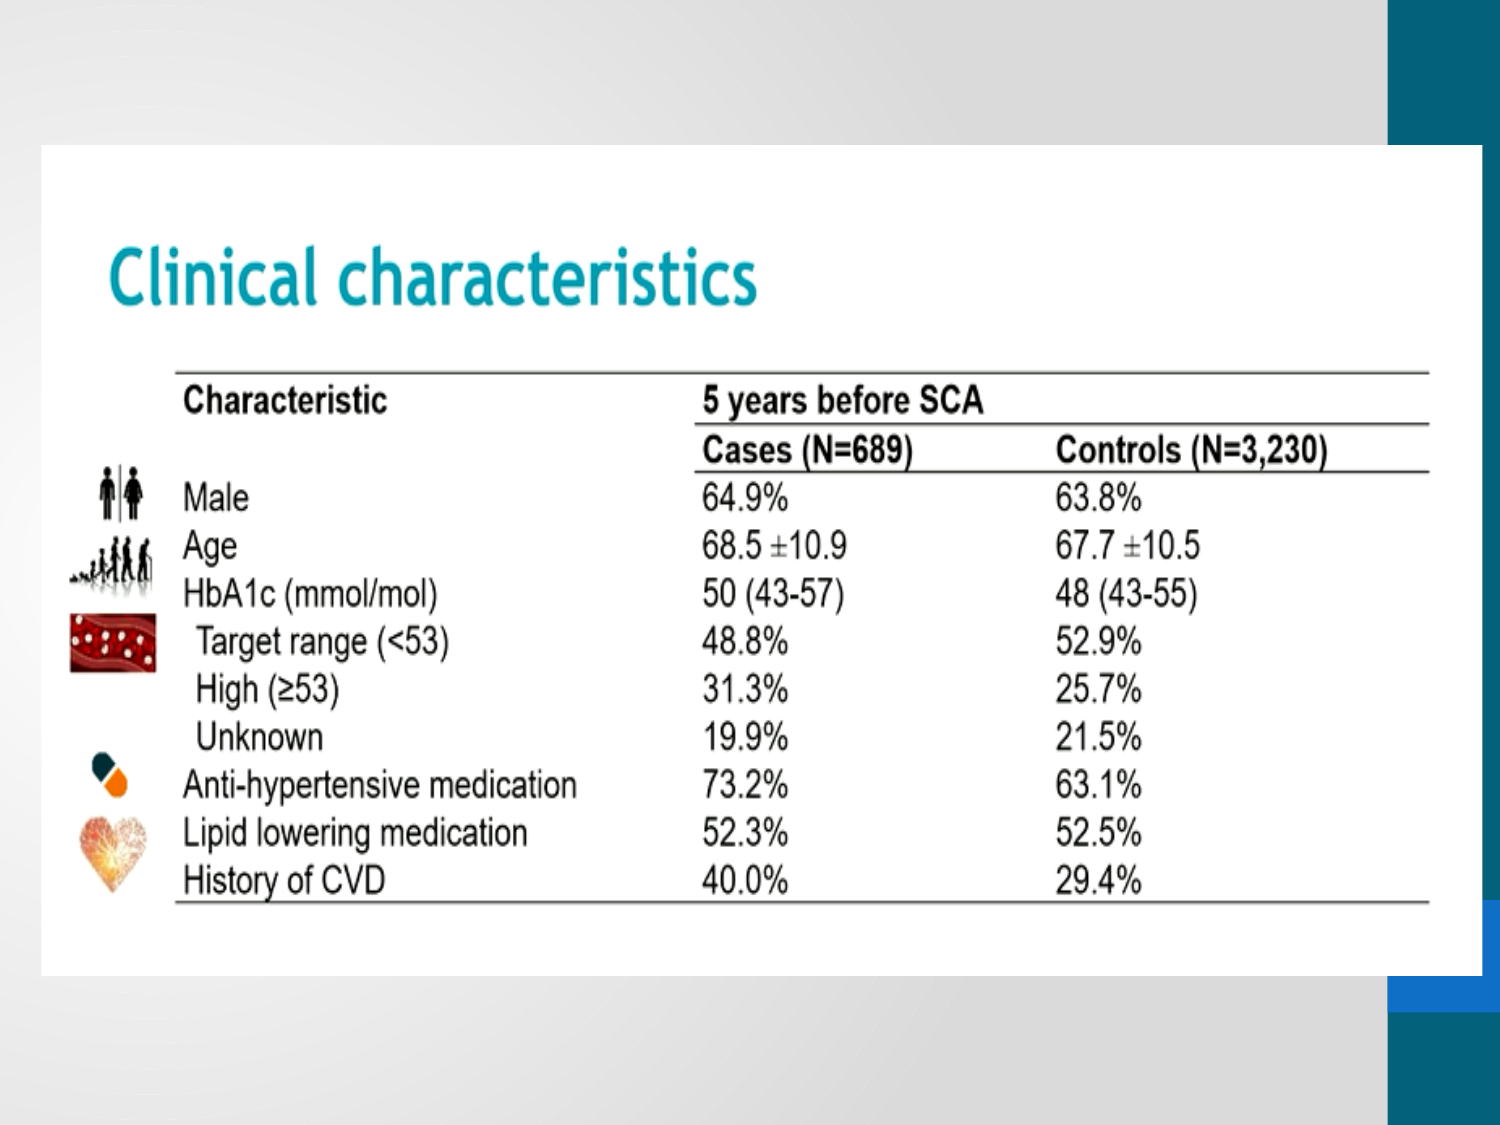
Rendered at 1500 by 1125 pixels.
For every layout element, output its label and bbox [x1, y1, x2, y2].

picture [40, 144, 1483, 977]
